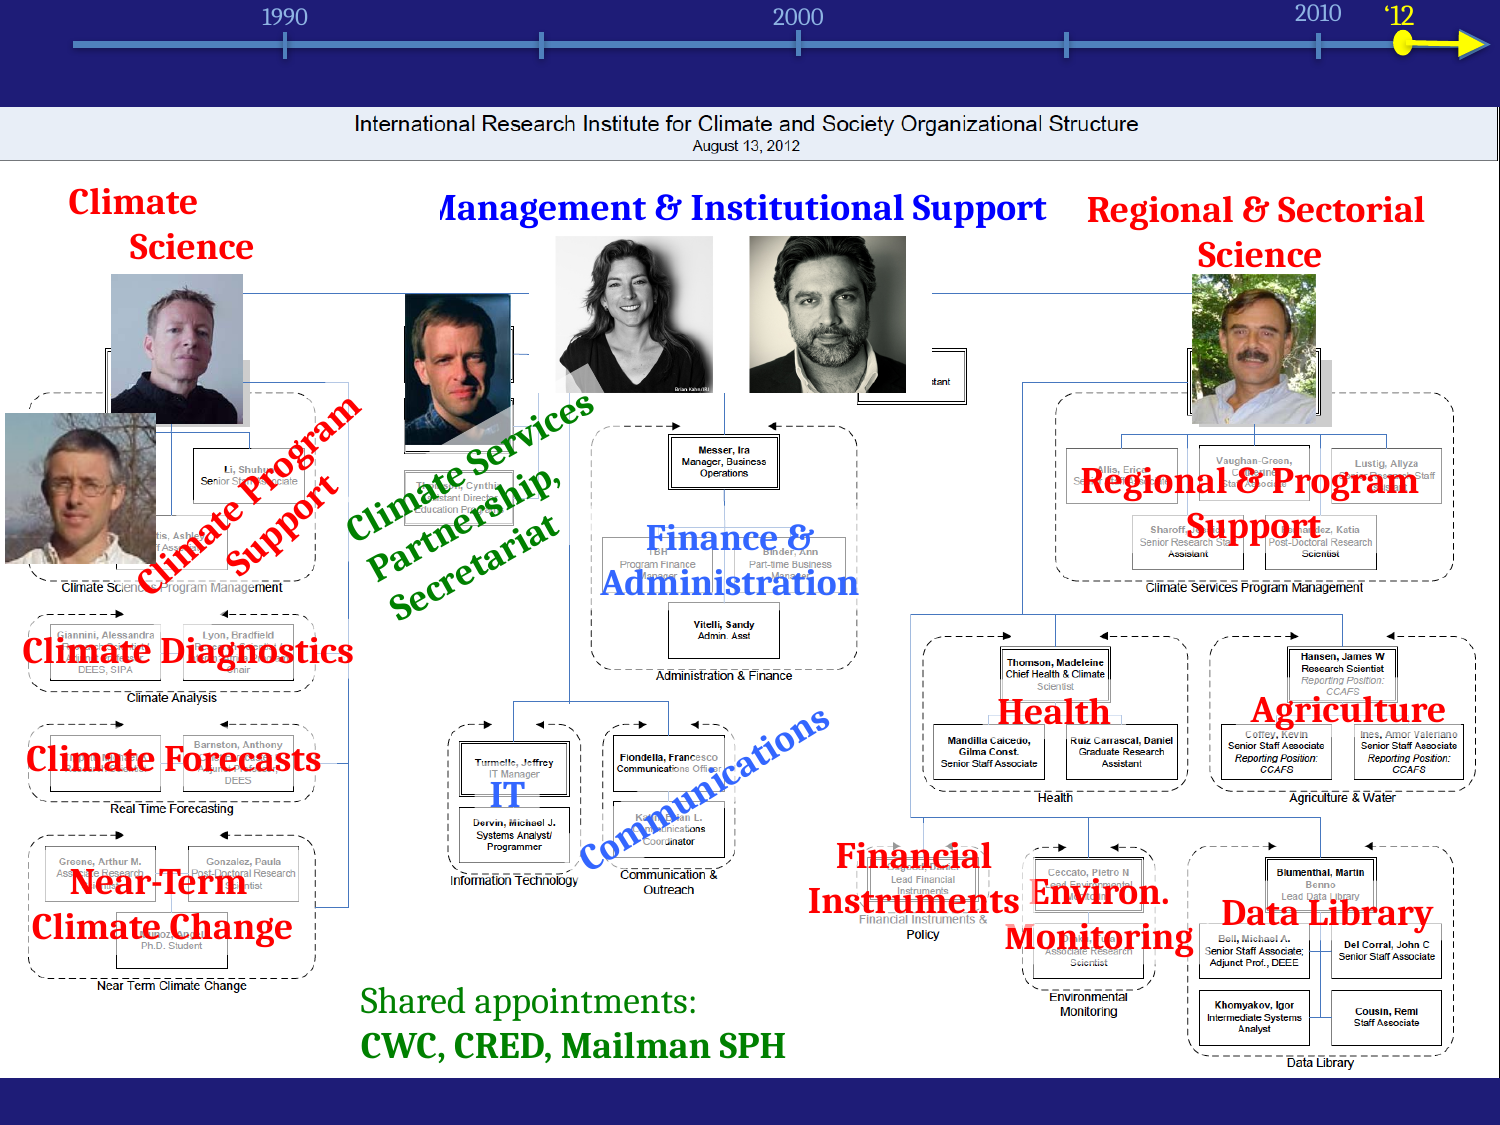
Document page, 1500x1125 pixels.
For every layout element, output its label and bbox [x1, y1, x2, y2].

text_box [72, 0, 1491, 60]
picture [0, 107, 1500, 1078]
